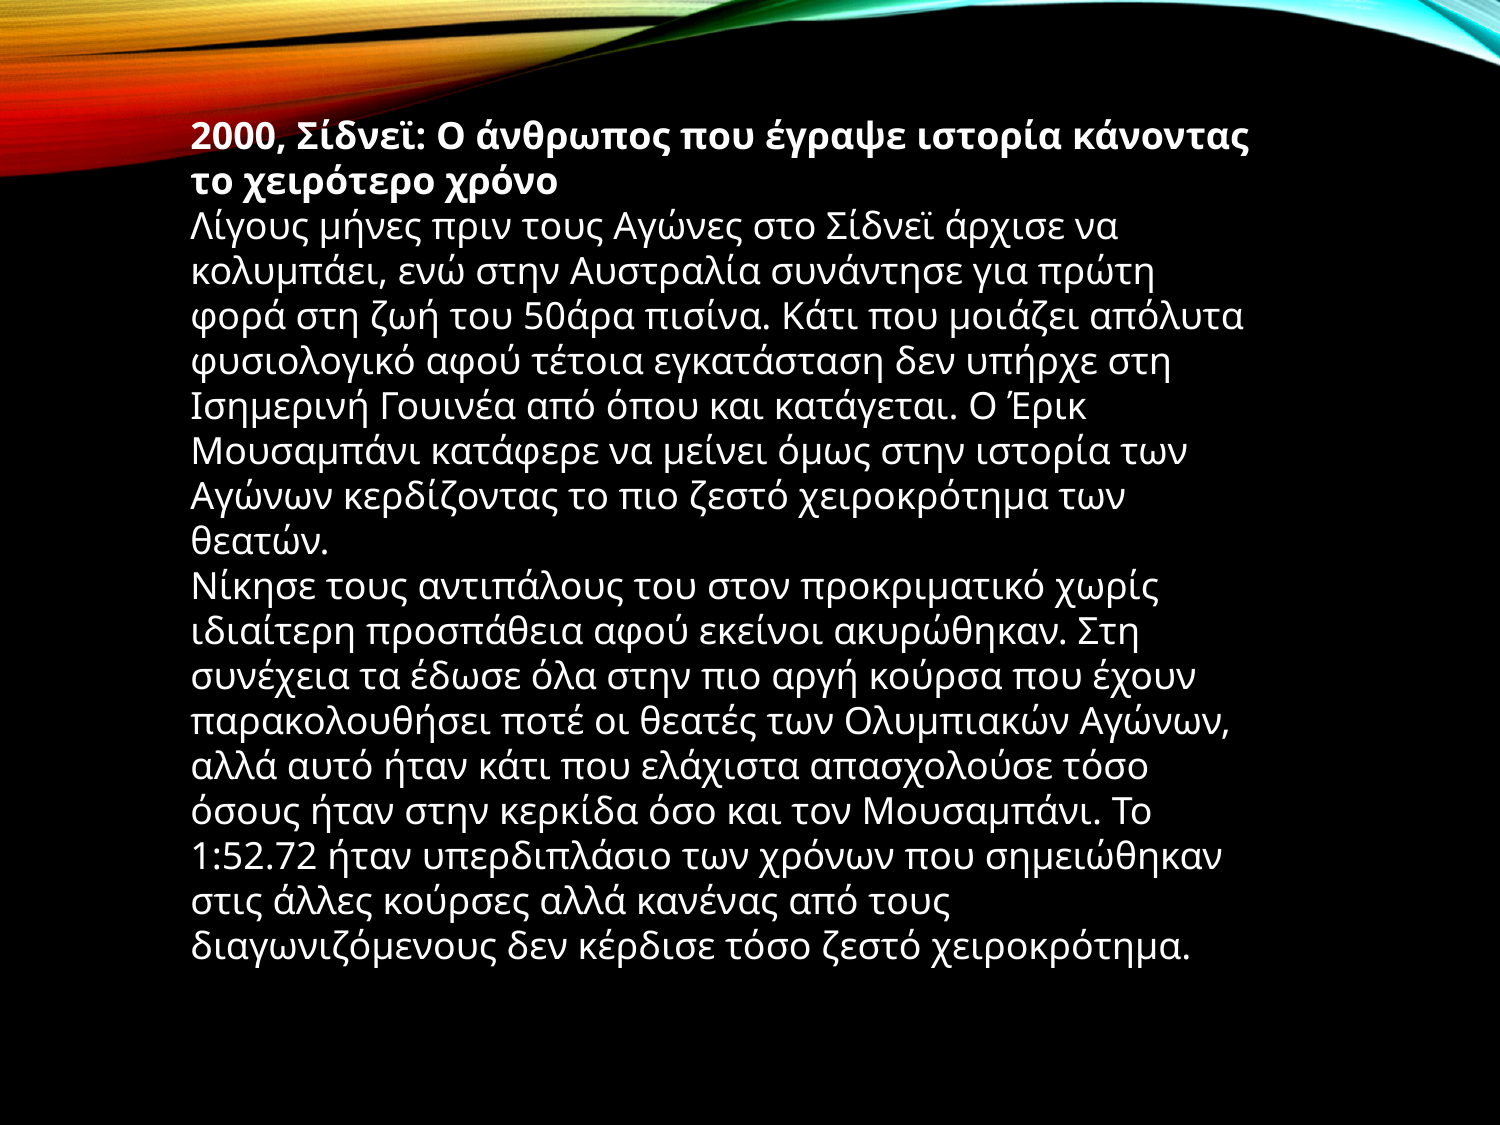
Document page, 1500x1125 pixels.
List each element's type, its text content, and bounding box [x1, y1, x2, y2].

picture [0, 0, 1500, 178]
text_box 2000, Σίδνεϊ: Ο άνθρωπος που έγραψε ιστορία κάνοντας το χειρότερο χρόνο Λίγους μήνες πριν τους Αγώνες στο Σίδνεϊ άρχισε να κολυμπάει, ενώ στην Αυστραλία συνάντησε για πρώτη φορά στη ζωή του 50άρα πισίνα. Κάτι που μοιάζει απόλυτα φυσιολογικό αφού τέτοια εγκατάσταση δεν υπήρχε στη Ισημερινή Γουινέα από όπου και κατάγεται. Ο Έρικ Μουσαμπάνι κατάφερε να μείνει όμως στην ιστορία των Αγώνων κερδίζοντας το πιο ζεστό χειροκρότημα των θεατών. Νίκησε τους αντιπάλους του στον προκριματικό χωρίς ιδιαίτερη προσπάθεια αφού εκείνοι ακυρώθηκαν. Στη συνέχεια τα έδωσε όλα στην πιο αργή κούρσα που έχουν παρακολουθήσει ποτέ οι θεατές των Ολυμπιακών Αγώνων, αλλά αυτό ήταν κάτι που ελάχιστα απασχολούσε τόσο όσους ήταν στην κερκίδα όσο και τον Μουσαμπάνι. Το 1:52.72 ήταν υπερδιπλάσιο των χρόνων που σημειώθηκαν στις άλλες κούρσες αλλά κανένας από τους διαγωνιζόμενους δεν κέρδισε τόσο ζεστό χειροκρότημα. [175, 104, 1273, 975]
